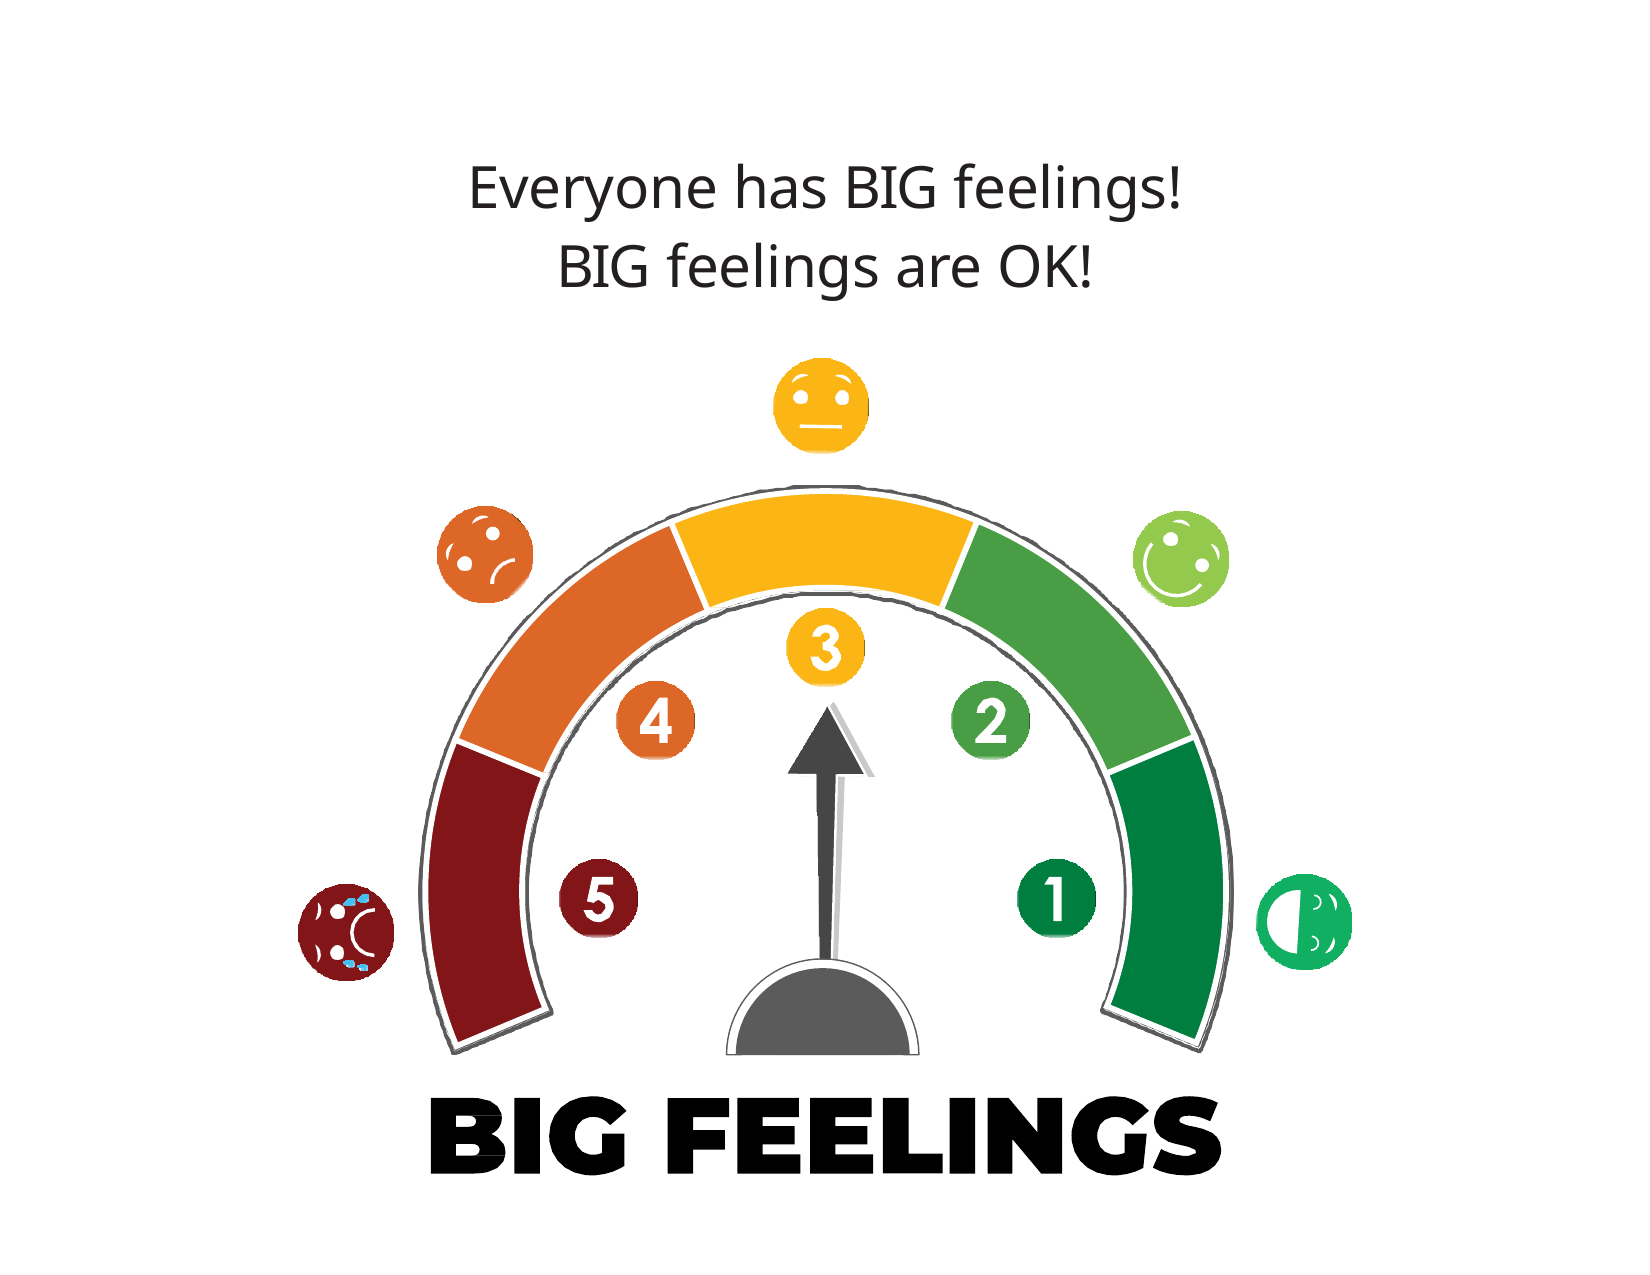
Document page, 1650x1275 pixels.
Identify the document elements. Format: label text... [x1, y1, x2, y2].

text_box [737, 1097, 801, 1174]
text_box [773, 358, 870, 455]
text_box [514, 1097, 540, 1174]
text_box [430, 1097, 506, 1174]
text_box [297, 884, 394, 981]
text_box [1256, 874, 1352, 971]
text_box [1152, 1096, 1222, 1176]
text_box [949, 1097, 976, 1174]
text_box [549, 1096, 627, 1176]
text_box [987, 1097, 1063, 1174]
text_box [418, 485, 1234, 1056]
text_box [882, 1097, 943, 1174]
title Everyone has BIG feelings! BIG feelings are OK! [173, 126, 1477, 364]
text_box [1071, 1096, 1149, 1176]
text_box [810, 1097, 874, 1174]
text_box [667, 1098, 730, 1174]
